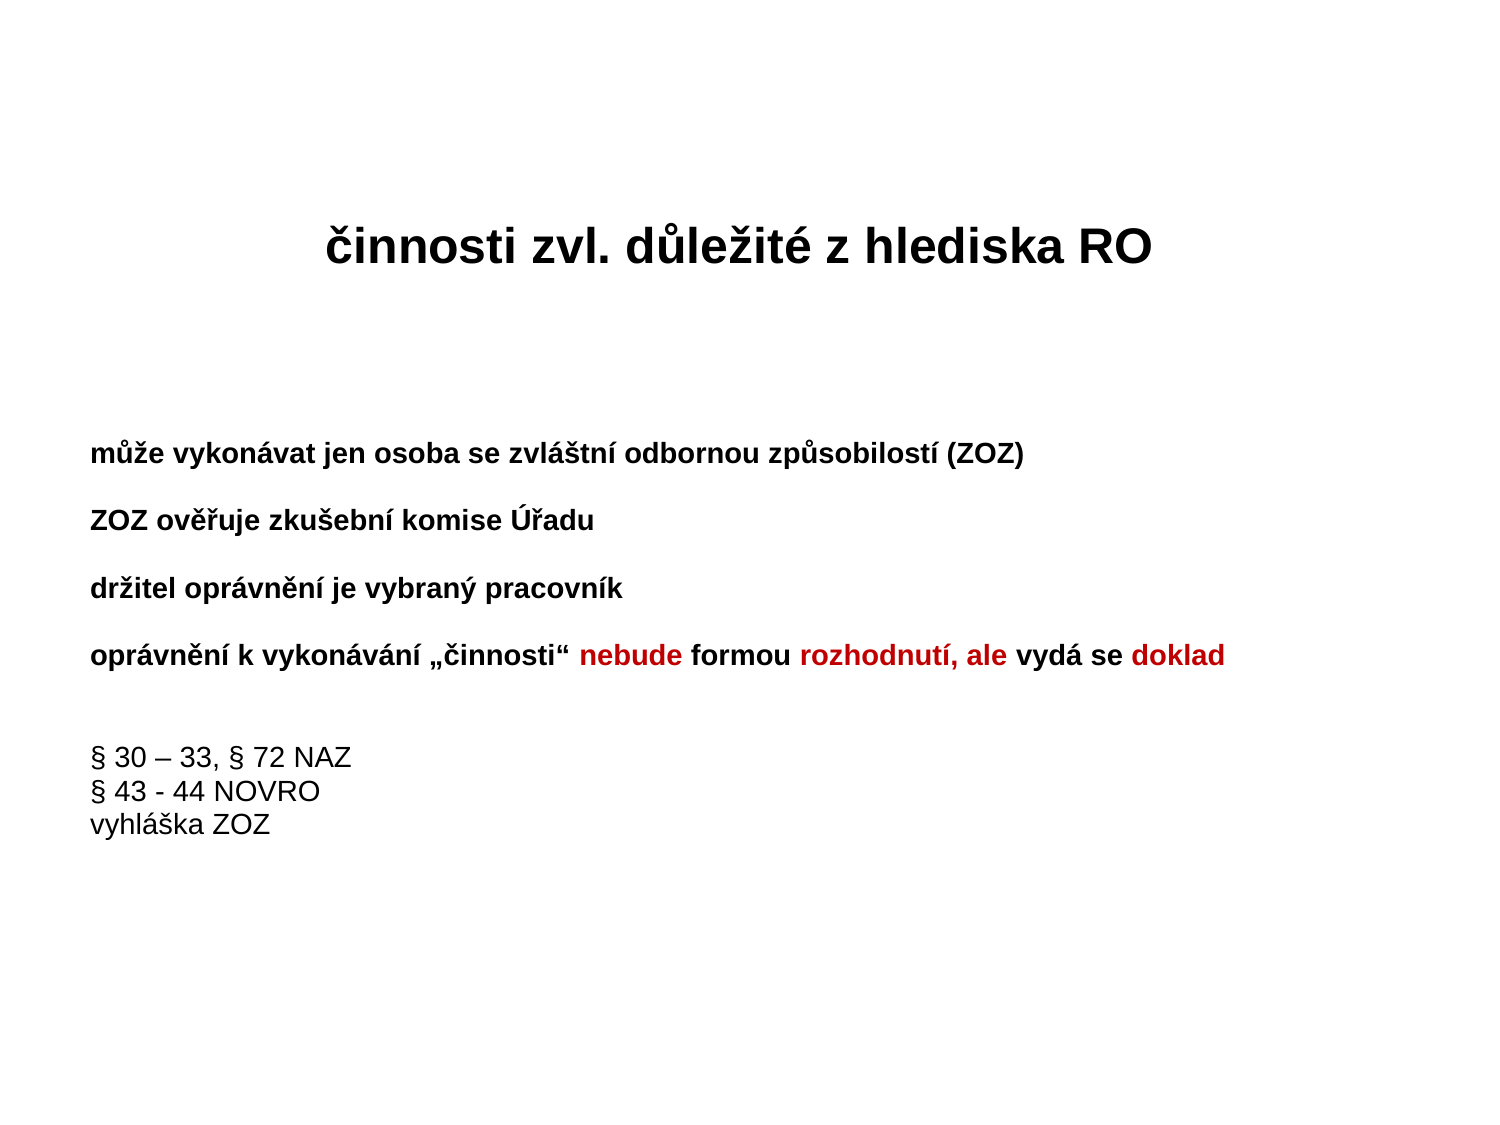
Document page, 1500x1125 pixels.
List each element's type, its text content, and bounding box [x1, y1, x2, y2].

list může vykonávat jen osoba se zvláštní odbornou způsobilostí (ZOZ) ZOZ ověřuje zkušební komise Úřadu držitel oprávnění je vybraný pracovník oprávnění k vykonávání „činnosti“ nebude formou rozhodnutí, ale vydá se doklad § 30 – 33, § 72 NAZ § 43 - 44 NOVRO vyhláška ZOZ [75, 262, 1425, 1005]
title činnosti zvl. důležité z hlediska RO [75, 45, 1425, 233]
